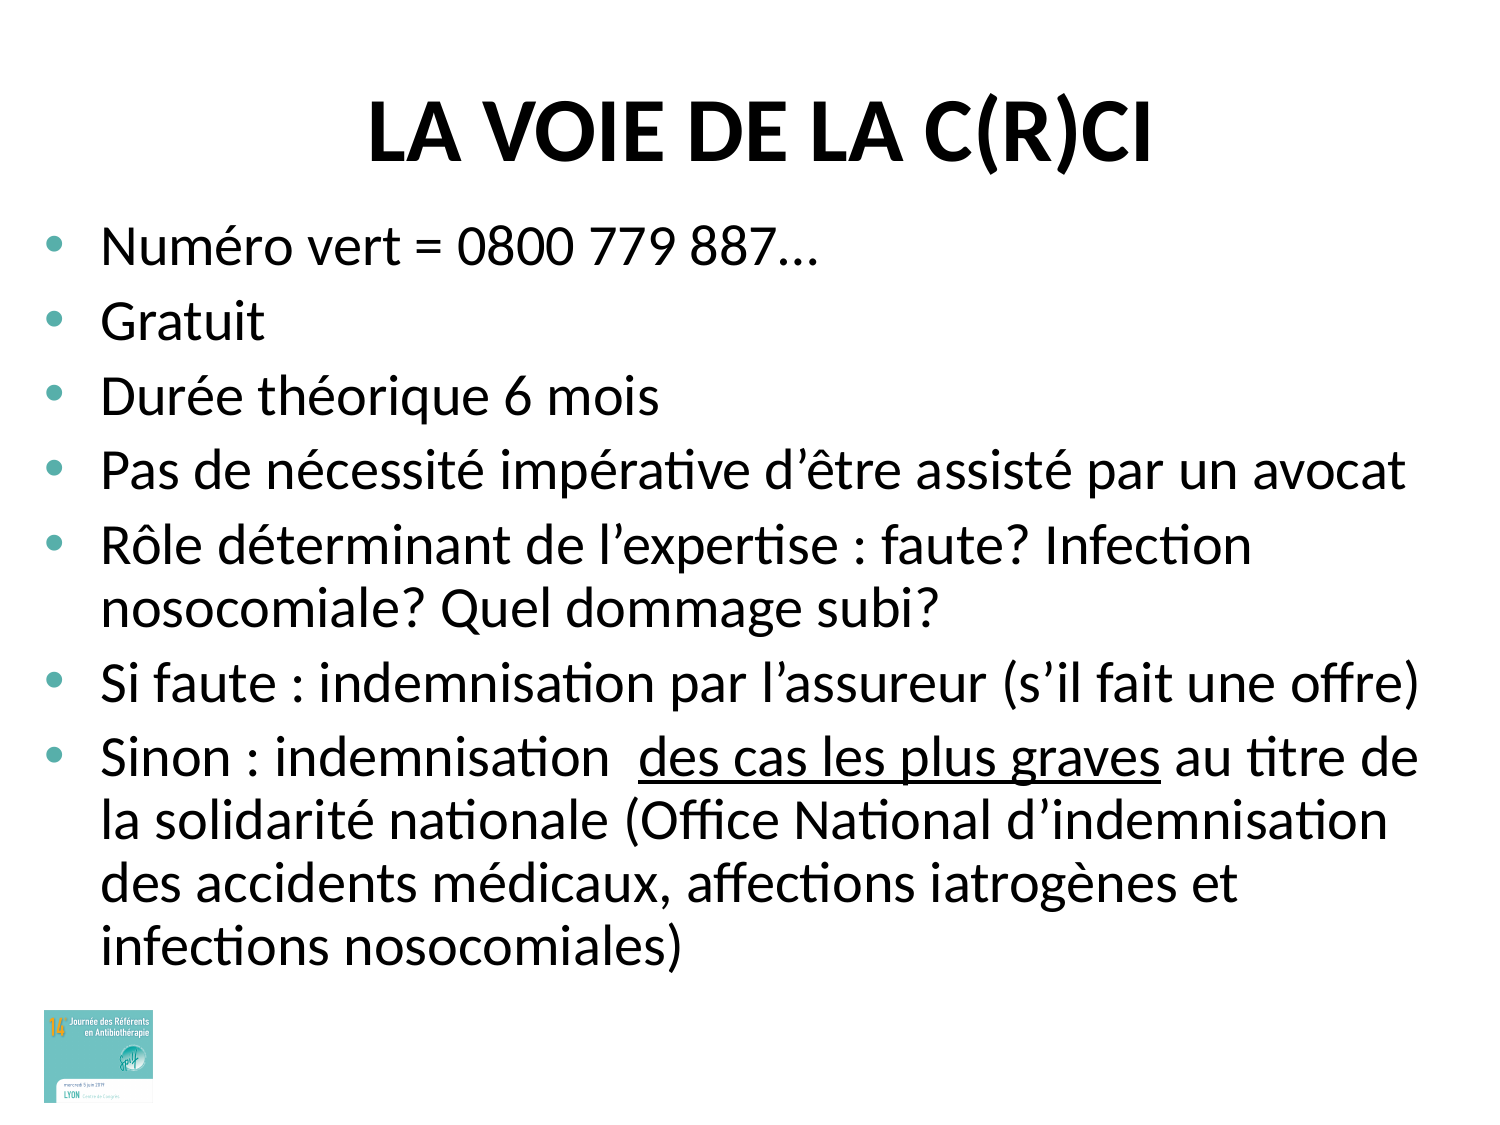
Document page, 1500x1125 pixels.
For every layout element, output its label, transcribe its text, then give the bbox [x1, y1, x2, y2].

picture [44, 1071, 153, 1103]
title LA VOIE DE LA C(R)CI [123, 31, 1399, 208]
list Numéro vert = 0800 779 887… Gratuit Durée théorique 6 mois Pas de nécessité impérative d’être assisté par un avocat Rôle déterminant de l’expertise : faute? Infection nosocomiale? Quel dommage subi? Si faute : indemnisation par l’assureur (s’il fait une offre) Sinon : indemnisation des cas les plus graves au titre de la solidarité nationale (Office National d’indemnisation des accidents médicaux, affections iatrogènes et infections nosocomiales) [29, 208, 1447, 1071]
